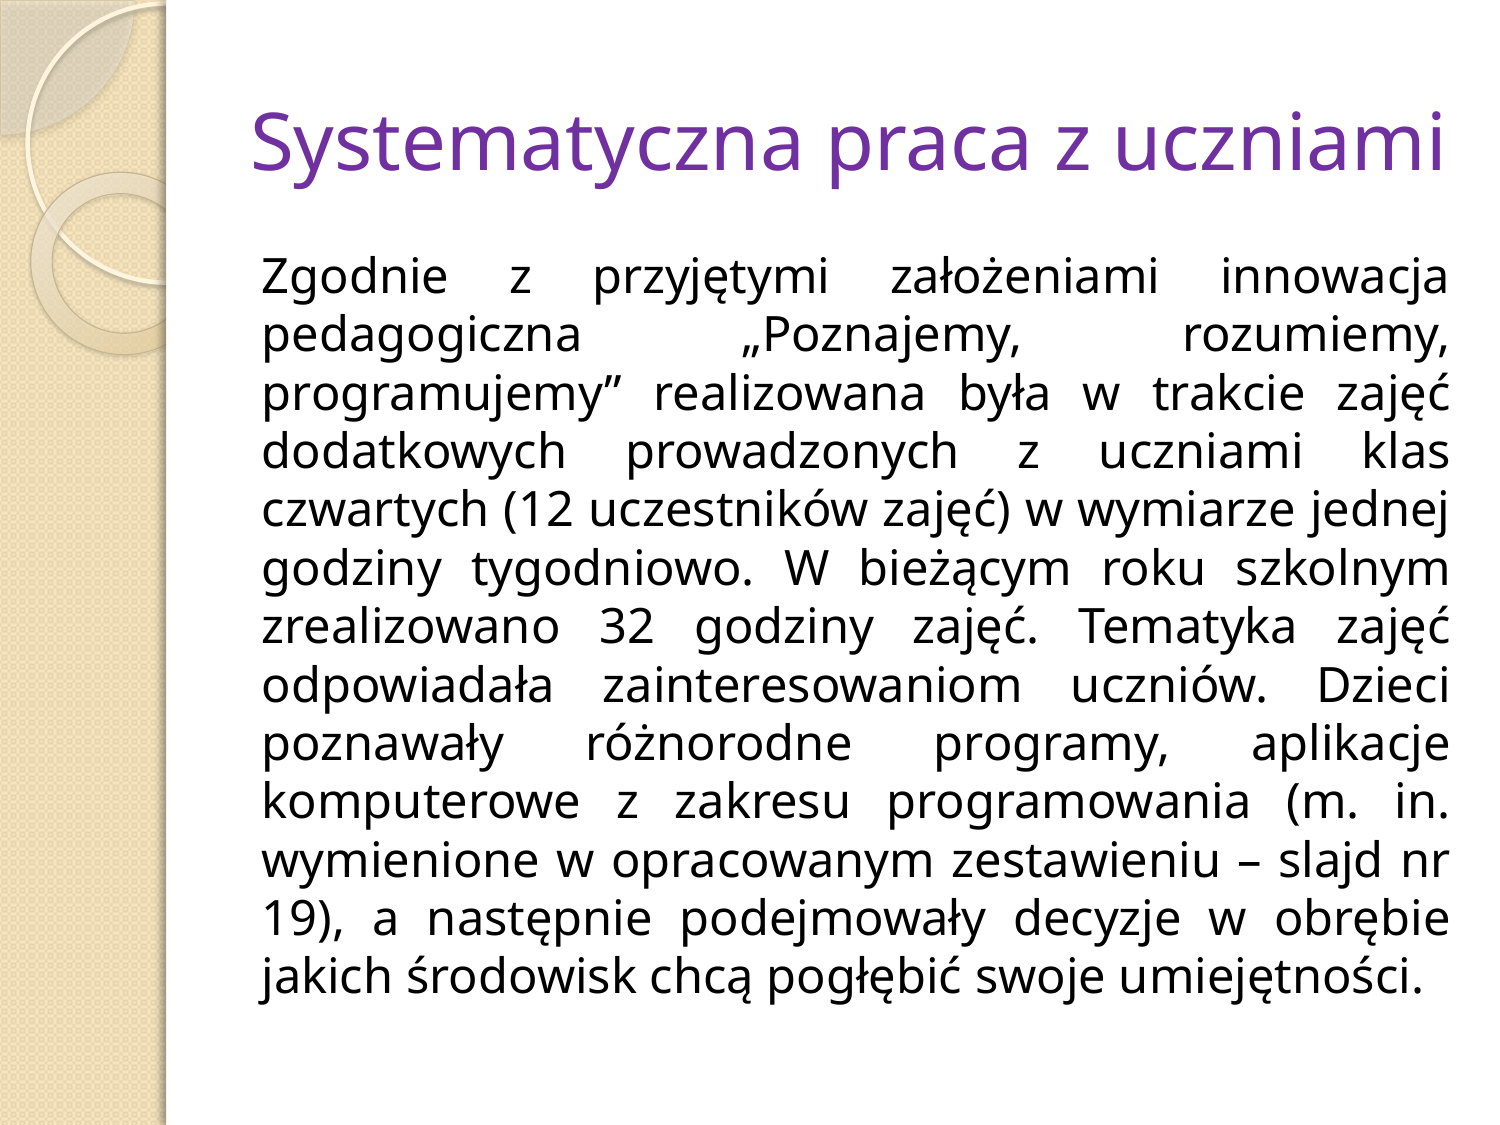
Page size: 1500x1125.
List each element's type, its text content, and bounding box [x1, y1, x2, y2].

title Systematyczna praca z uczniami [235, 45, 1466, 233]
list Zgodnie z przyjętymi założeniami innowacja pedagogiczna „Poznajemy, rozumiemy, programujemy” realizowana była w trakcie zajęć dodatkowych prowadzonych z uczniami klas czwartych (12 uczestników zajęć) w wymiarze jednej godziny tygodniowo. W bieżącym roku szkolnym zrealizowano 32 godziny zajęć. Tematyka zajęć odpowiadała zainteresowaniom uczniów. Dzieci poznawały różnorodne programy, aplikacje komputerowe z zakresu programowania (m. in. wymienione w opracowanym zestawieniu – slajd nr 19), a następnie podejmowały decyzje w obrębie jakich środowisk chcą pogłębić swoje umiejętności. [235, 237, 1466, 1025]
